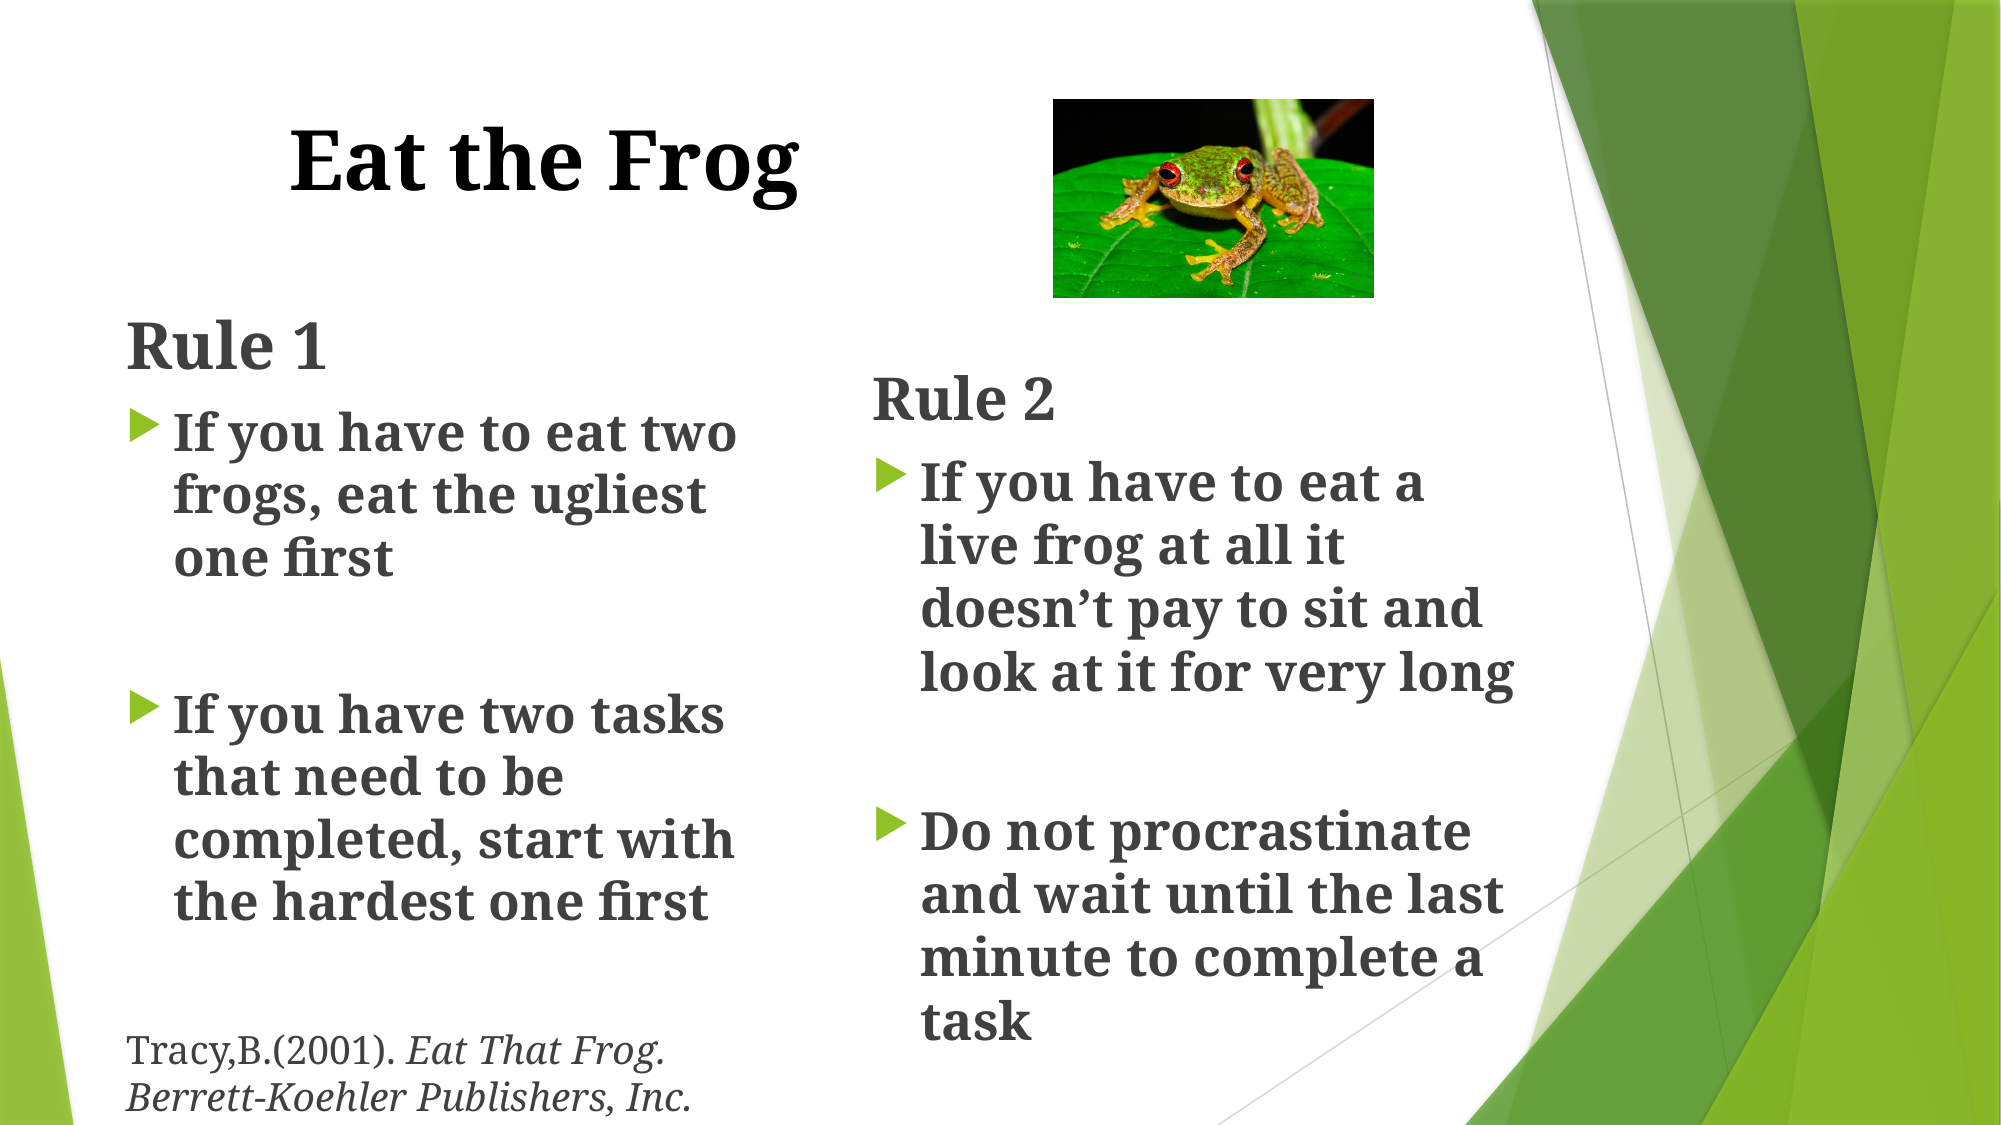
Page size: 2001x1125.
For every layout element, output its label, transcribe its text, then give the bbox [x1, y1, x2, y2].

picture [1052, 99, 1375, 298]
list Rule 2 If you have to eat a live frog at all it doesn’t pay to sit and look at it for very long Do not procrastinate and wait until the last minute to complete a task [857, 353, 1544, 1104]
title Eat the Frog [111, 99, 1000, 204]
list Rule 1 If you have to eat two frogs, eat the ugliest one first If you have two tasks that need to be completed, start with the hardest one first Tracy,B.(2001). Eat That Frog. Berrett-Koehler Publishers, Inc. [111, 297, 798, 1125]
